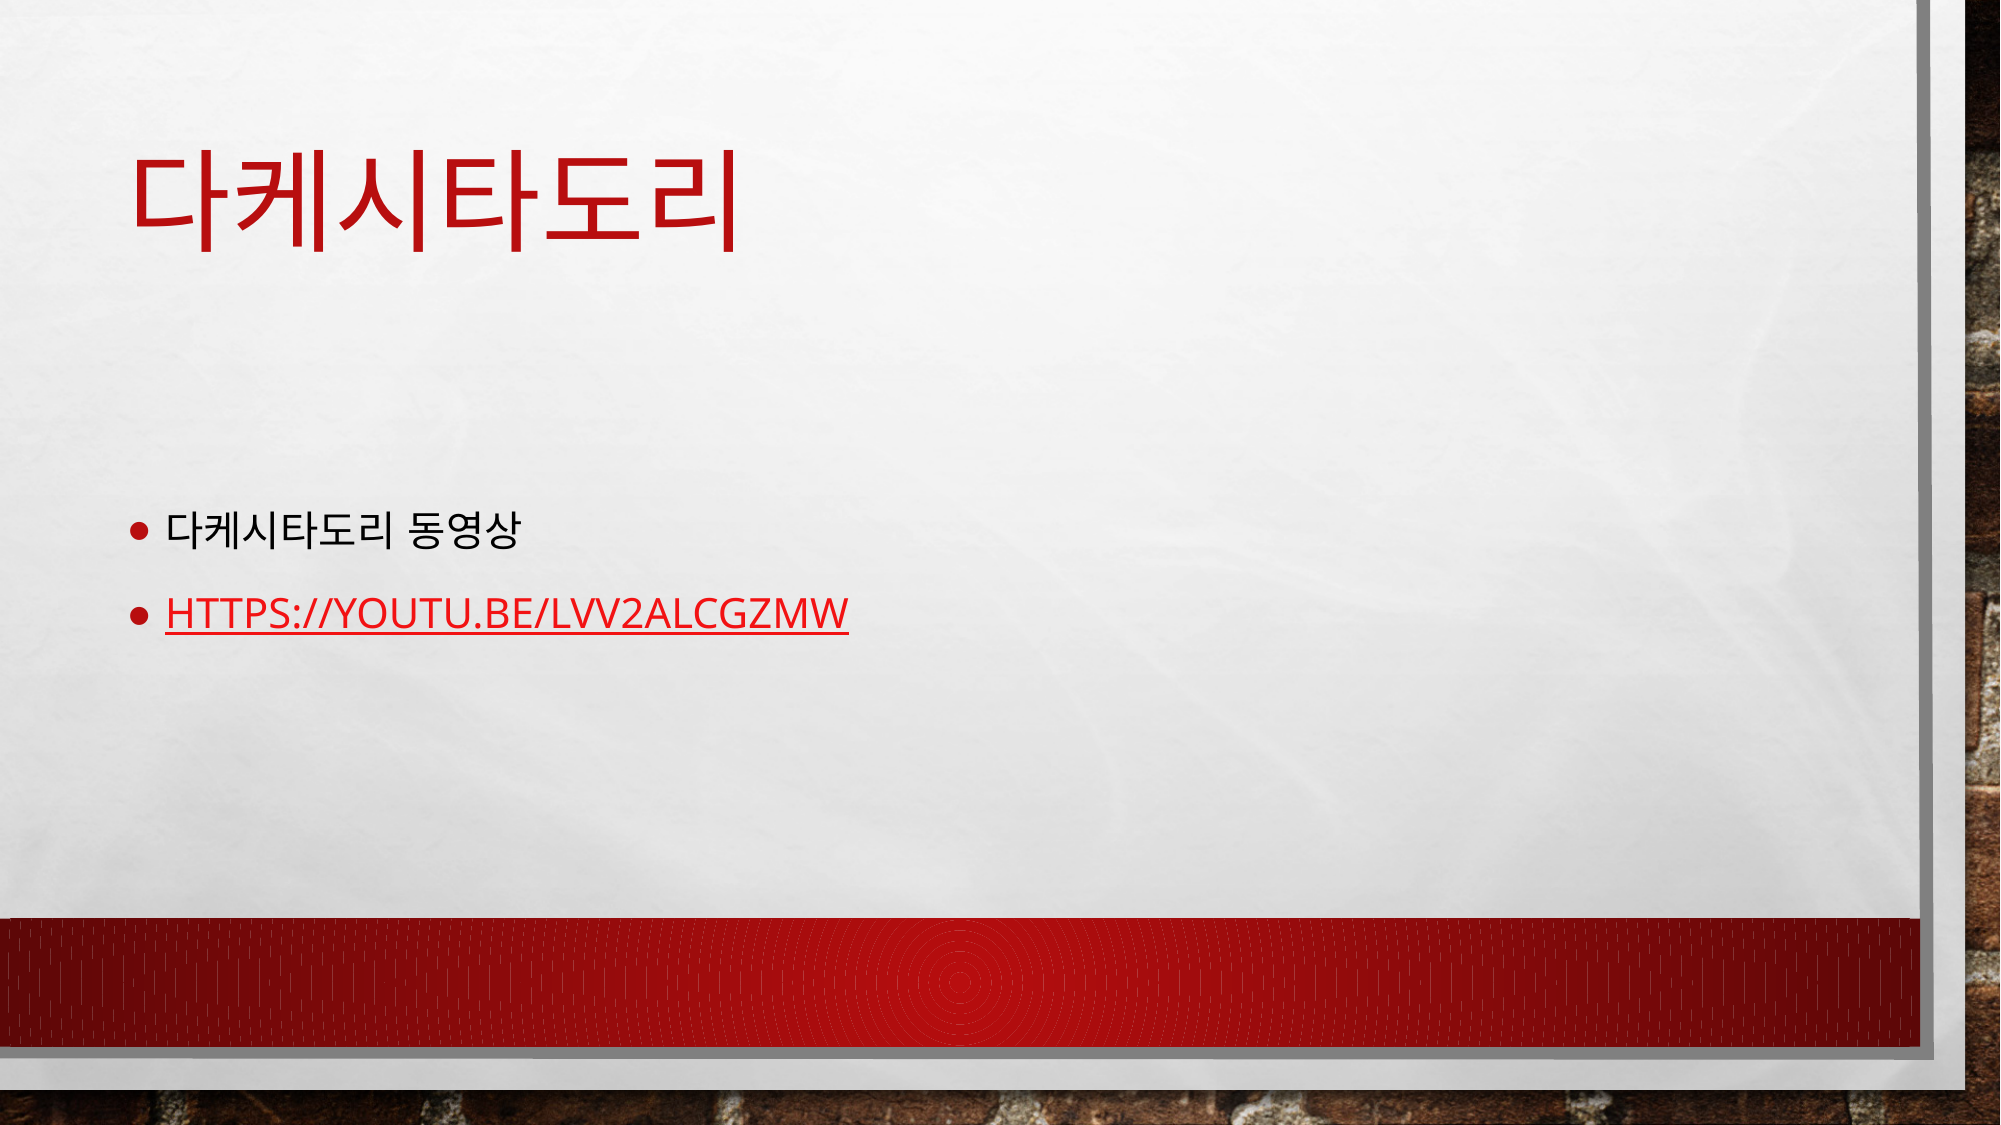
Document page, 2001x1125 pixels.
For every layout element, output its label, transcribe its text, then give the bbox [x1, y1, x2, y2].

list 다케시타도리 동영상 https://youtu.be/LVv2aLcgZMw [112, 338, 1818, 882]
picture [0, 0, 2000, 1125]
title 다케시타도리 [112, 112, 1818, 302]
